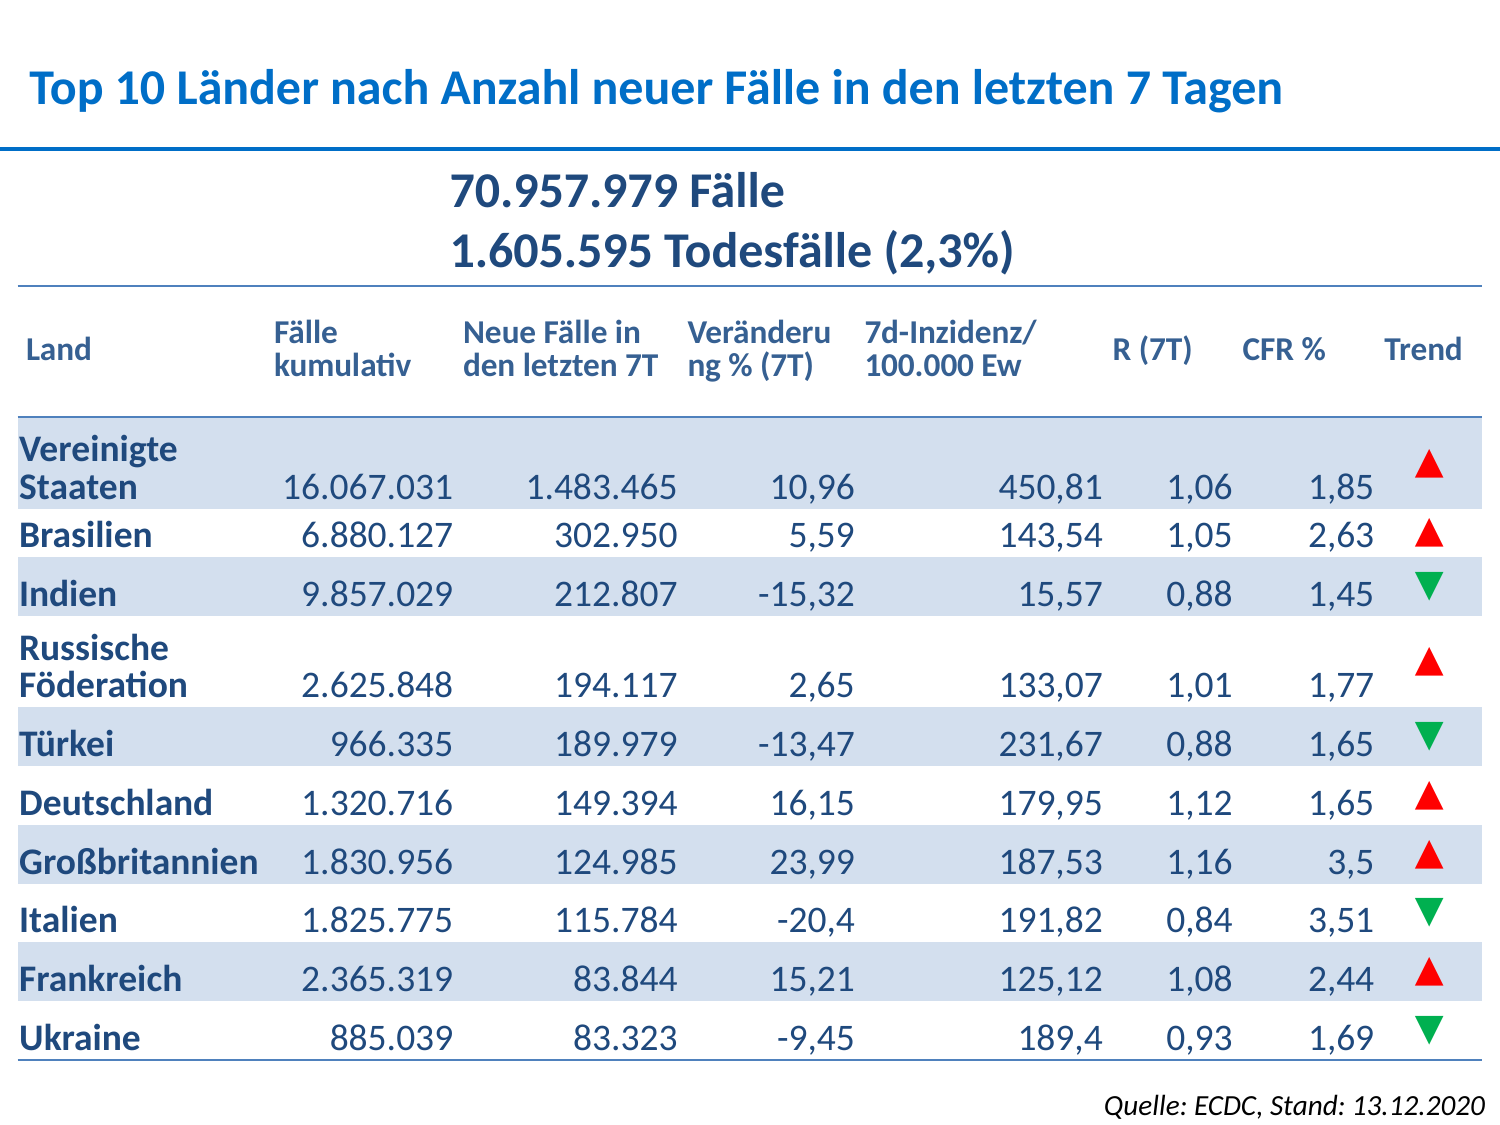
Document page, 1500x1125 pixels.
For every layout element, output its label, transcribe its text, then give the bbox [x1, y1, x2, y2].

table_cell Ukraine [18, 1001, 266, 1059]
table_cell 1,16 [1104, 825, 1234, 884]
table_cell 302.950 [455, 509, 679, 557]
table_cell 0,88 [1104, 707, 1234, 766]
table_cell 0,84 [1104, 884, 1234, 942]
table_cell 6.880.127 [266, 509, 455, 557]
text_box Quelle: ECDC, Stand: 13.12.2020 [968, 1078, 1500, 1125]
table_cell Brasilien [18, 509, 266, 557]
table_cell 187,53 [856, 825, 1104, 884]
table_cell 23,99 [679, 825, 856, 884]
table_header Trend [1376, 287, 1482, 416]
table_cell Großbritannien [18, 825, 266, 884]
table_header R (7T) [1104, 287, 1234, 416]
table_cell 189.979 [455, 707, 679, 766]
table_cell ▲ [1376, 825, 1482, 884]
table_cell 9.857.029 [266, 557, 455, 616]
table_cell ▲ [1376, 616, 1482, 707]
table_cell 194.117 [455, 616, 679, 707]
table_cell 1.320.716 [266, 766, 455, 825]
table_cell ▲ [1376, 942, 1482, 1001]
table_cell 1,65 [1234, 707, 1376, 766]
table_cell 1,45 [1234, 557, 1376, 616]
table_cell 83.323 [455, 1001, 679, 1059]
table_cell 3,5 [1234, 825, 1376, 884]
table_cell 15,21 [679, 942, 856, 1001]
table_cell 179,95 [856, 766, 1104, 825]
table_header Land [18, 287, 266, 416]
table_cell 1,69 [1234, 1001, 1376, 1059]
table_cell ▼ [1376, 557, 1482, 616]
table_cell 1.483.465 [455, 418, 679, 509]
table_cell 450,81 [856, 418, 1104, 509]
table_cell Frankreich [18, 942, 266, 1001]
table_cell ▲ [1376, 766, 1482, 825]
table_cell 1,08 [1104, 942, 1234, 1001]
table_cell 133,07 [856, 616, 1104, 707]
table_cell 16,15 [679, 766, 856, 825]
table_cell 124.985 [455, 825, 679, 884]
table_cell 125,12 [856, 942, 1104, 1001]
table_cell 1.825.775 [266, 884, 455, 942]
table_cell 0,88 [1104, 557, 1234, 616]
table_cell 1,05 [1104, 509, 1234, 557]
table_cell Vereinigte Staaten [18, 418, 266, 509]
table_cell 2.365.319 [266, 942, 455, 1001]
table_cell 5,59 [679, 509, 856, 557]
table_cell 1,85 [1234, 418, 1376, 509]
table_cell ▼ [1376, 884, 1482, 942]
table_header Veränderung % (7T) [679, 287, 856, 416]
table_cell 83.844 [455, 942, 679, 1001]
table_header Neue Fälle in den letzten 7T [455, 287, 679, 416]
table_cell 1,01 [1104, 616, 1234, 707]
table_cell 10,96 [679, 418, 856, 509]
table_header CFR % [1234, 287, 1376, 416]
table_cell -20,4 [679, 884, 856, 942]
table_cell ▼ [1376, 707, 1482, 766]
table_cell Russische Föderation [18, 616, 266, 707]
table_cell 2,44 [1234, 942, 1376, 1001]
table_cell 3,51 [1234, 884, 1376, 942]
table_cell 2,65 [679, 616, 856, 707]
table_cell 189,4 [856, 1001, 1104, 1059]
table_cell 191,82 [856, 884, 1104, 942]
table_cell Indien [18, 557, 266, 616]
text_box 70.957.979 Fälle 1.605.595 Todesfälle (2,3%) [434, 157, 1030, 285]
table_cell 16.067.031 [266, 418, 455, 509]
table_cell 149.394 [455, 766, 679, 825]
table_cell 966.335 [266, 707, 455, 766]
table_cell 885.039 [266, 1001, 455, 1059]
table_cell 1,12 [1104, 766, 1234, 825]
table_cell 2,63 [1234, 509, 1376, 557]
table_cell 1.830.956 [266, 825, 455, 884]
table_cell 143,54 [856, 509, 1104, 557]
table_cell 115.784 [455, 884, 679, 942]
table_cell 2.625.848 [266, 616, 455, 707]
table_cell 1,77 [1234, 616, 1376, 707]
table_cell 0,93 [1104, 1001, 1234, 1059]
table_cell -15,32 [679, 557, 856, 616]
table_cell 1,06 [1104, 418, 1234, 509]
table_cell -9,45 [679, 1001, 856, 1059]
table_cell 212.807 [455, 557, 679, 616]
table_cell Italien [18, 884, 266, 942]
table_cell Deutschland [18, 766, 266, 825]
table_cell 231,67 [856, 707, 1104, 766]
table_cell ▲ [1376, 418, 1482, 509]
table_cell Türkei [18, 707, 266, 766]
table_cell ▼ [1376, 1001, 1482, 1059]
table_cell ▲ [1376, 509, 1482, 557]
table_header Fälle kumulativ [266, 287, 455, 416]
table_cell 1,65 [1234, 766, 1376, 825]
text_box Top 10 Länder nach Anzahl neuer Fälle in den letzten 7 Tagen [29, 54, 1474, 115]
table_cell 15,57 [856, 557, 1104, 616]
table_cell -13,47 [679, 707, 856, 766]
table_header 7d-Inzidenz/ 100.000 Ew [856, 287, 1104, 416]
